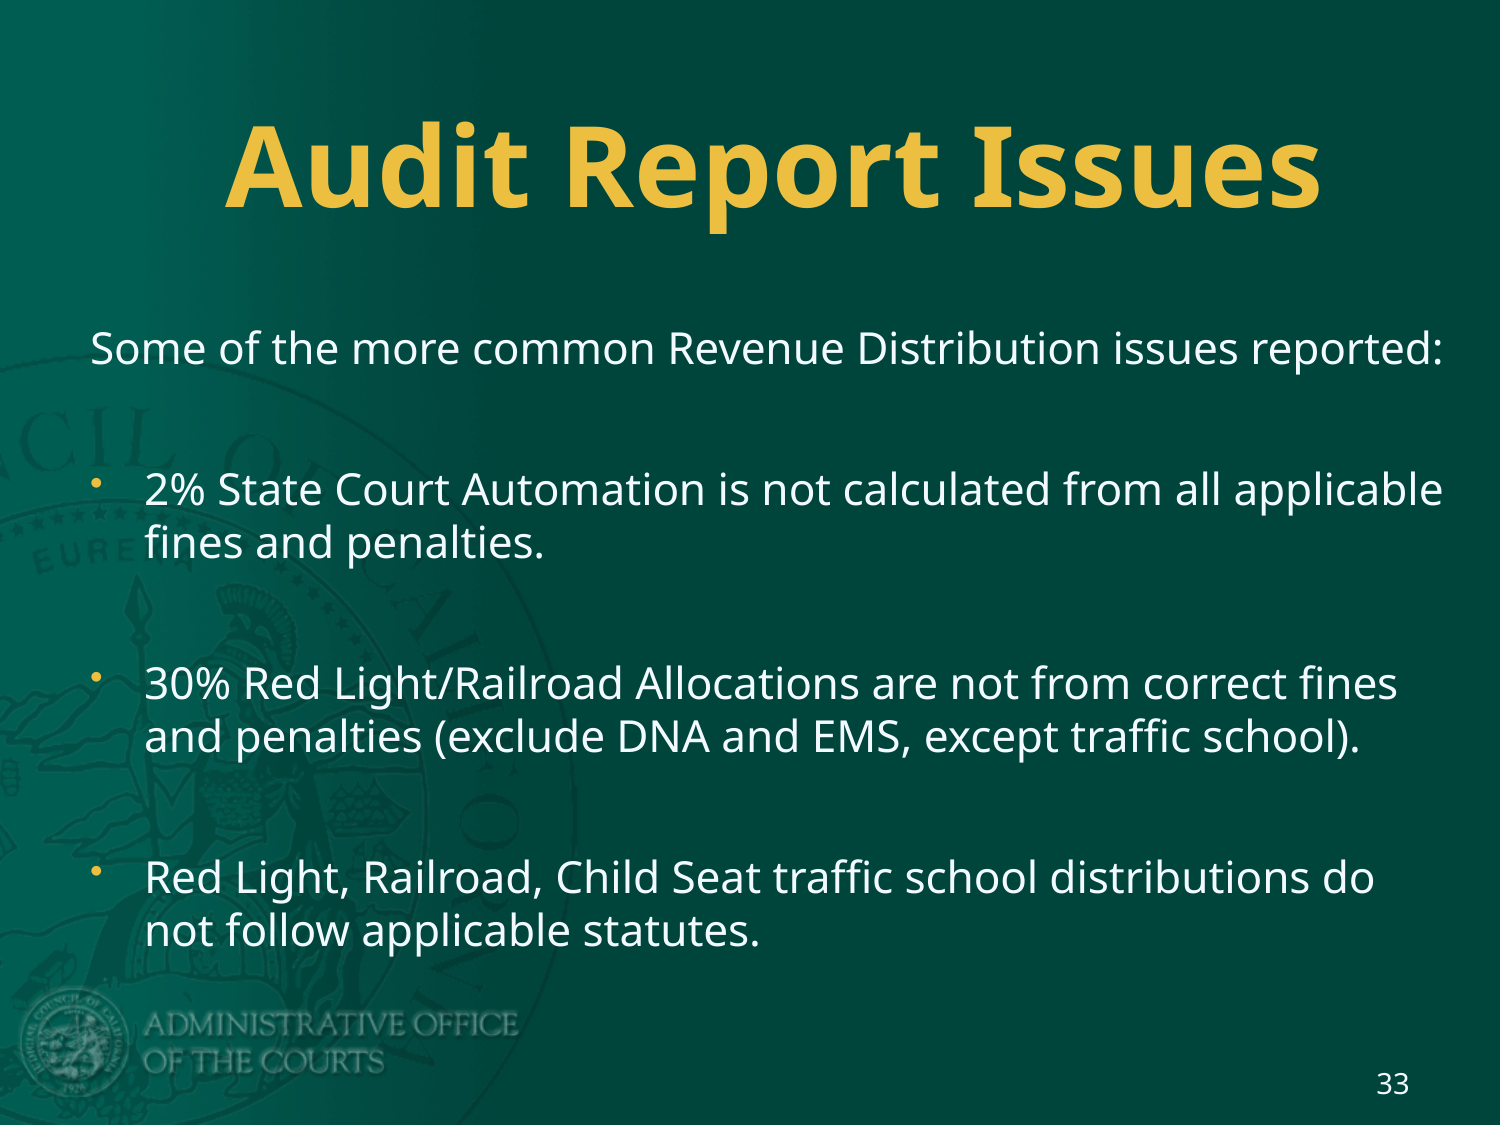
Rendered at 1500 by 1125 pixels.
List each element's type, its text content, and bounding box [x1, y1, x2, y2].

list Some of the more common Revenue Distribution issues reported: 2% State Court Automation is not calculated from all applicable fines and penalties. 30% Red Light/Railroad Allocations are not from correct fines and penalties (exclude DNA and EMS, except traffic school). Red Light, Railroad, Child Seat traffic school distributions do not follow applicable statutes. [74, 312, 1470, 1007]
slide_number 33 [1112, 1037, 1426, 1113]
picture [0, 0, 1500, 1125]
title Audit Report Issues [74, 12, 1476, 238]
